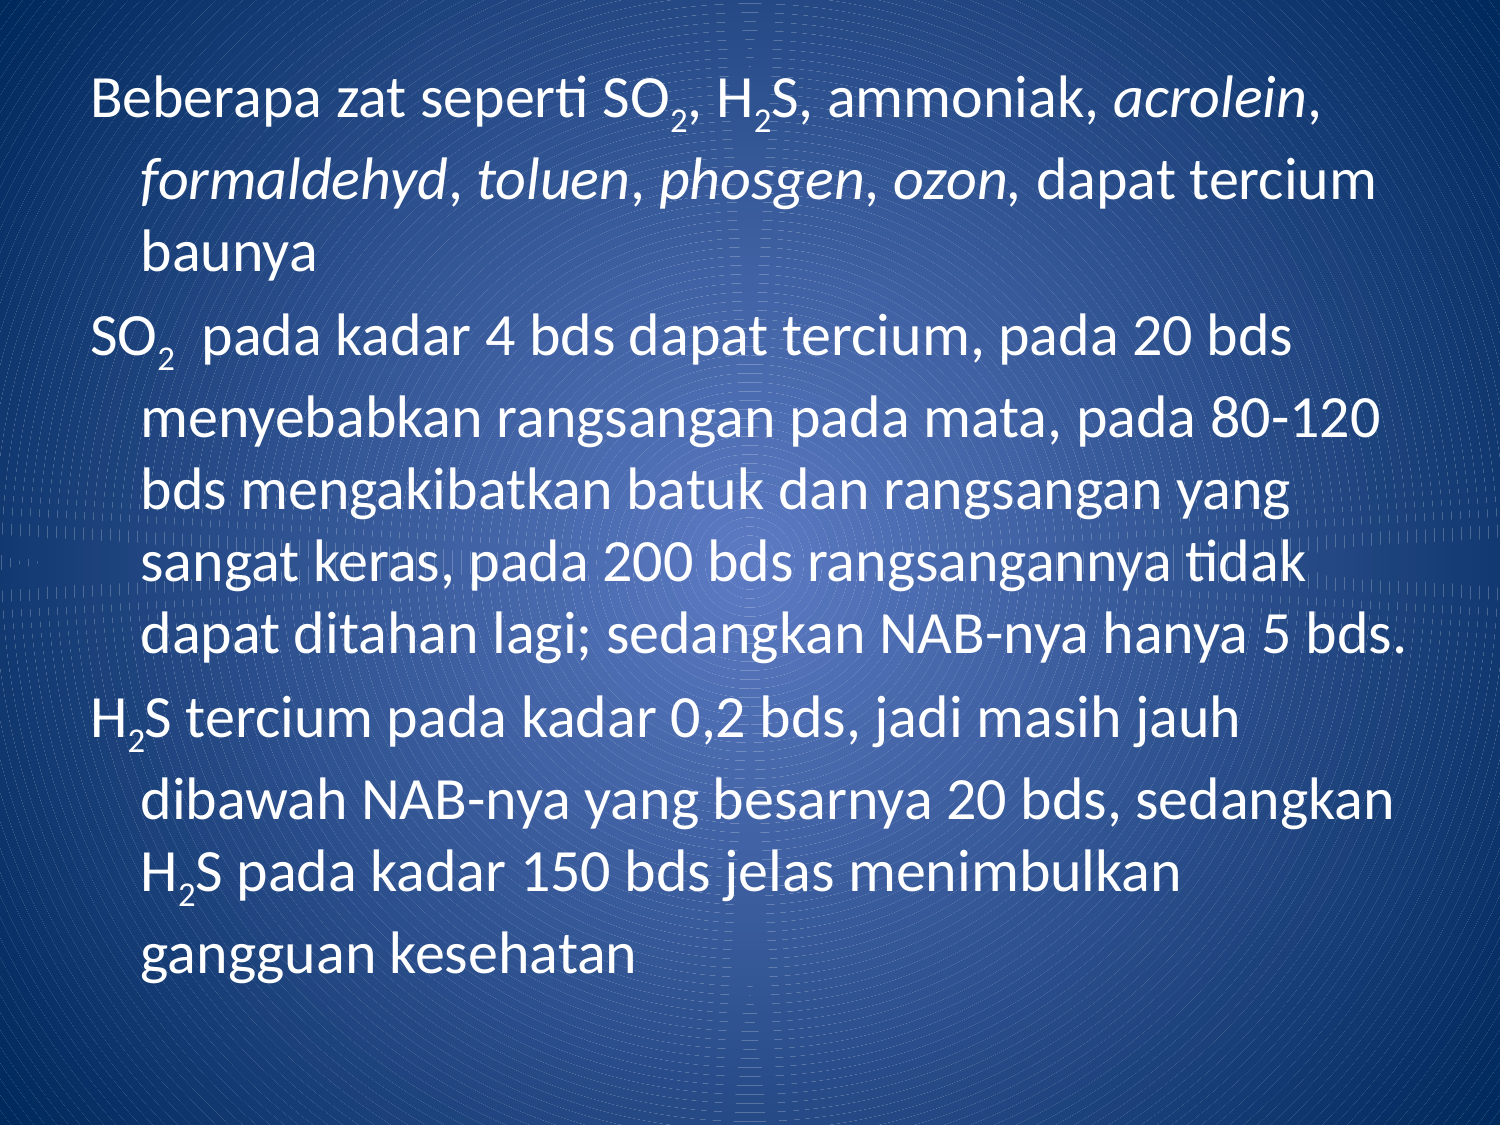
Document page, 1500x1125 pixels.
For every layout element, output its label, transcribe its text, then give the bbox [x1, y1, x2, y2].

list Beberapa zat seperti SO2, H2S, ammoniak, acrolein, formaldehyd, toluen, phosgen, ozon, dapat tercium baunya SO2 pada kadar 4 bds dapat tercium, pada 20 bds menyebabkan rangsangan pada mata, pada 80-120 bds mengakibatkan batuk dan rangsangan yang sangat keras, pada 200 bds rangsangannya tidak dapat ditahan lagi; sedangkan NAB-nya hanya 5 bds. H2S tercium pada kadar 0,2 bds, jadi masih jauh dibawah NAB-nya yang besarnya 20 bds, sedangkan H2S pada kadar 150 bds jelas menimbulkan gangguan kesehatan [75, 50, 1425, 1075]
